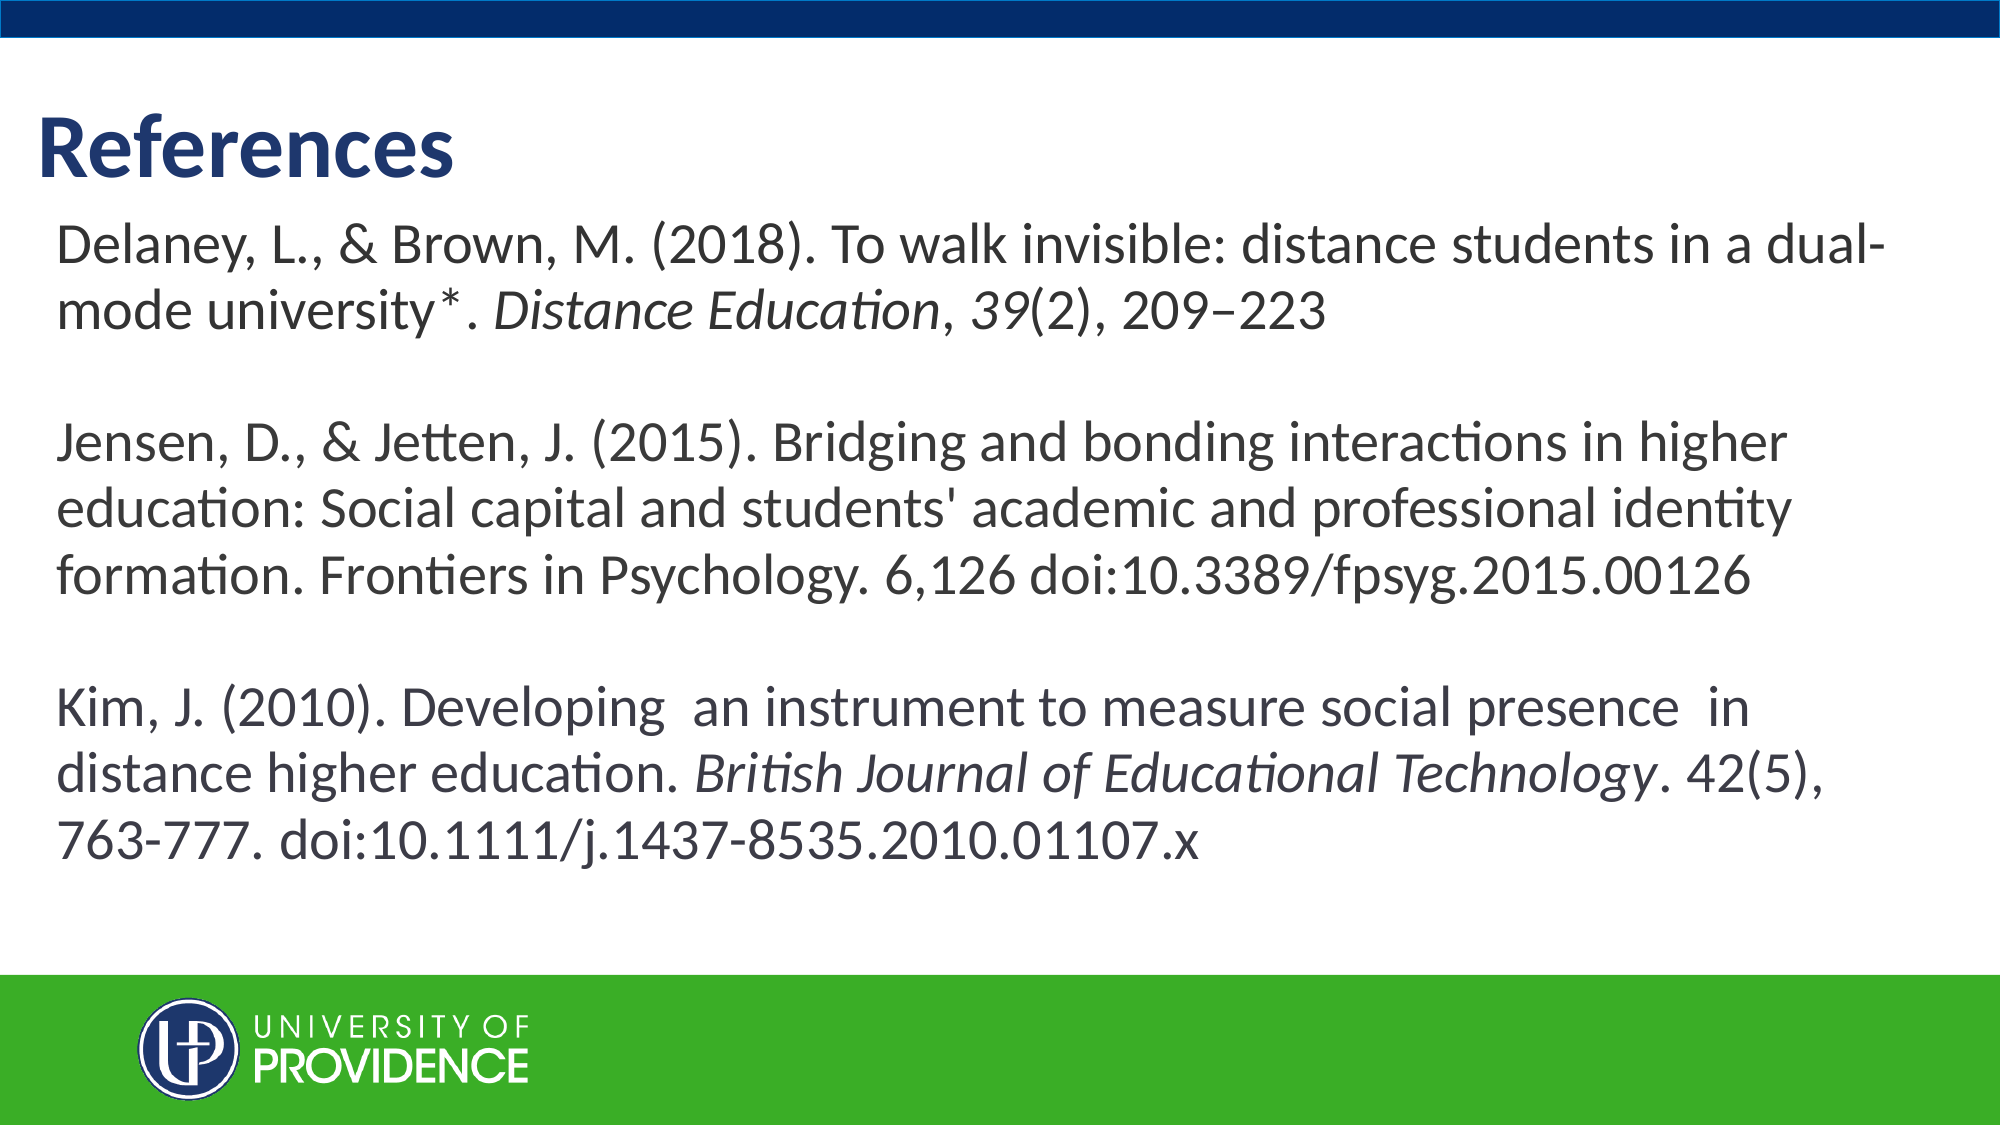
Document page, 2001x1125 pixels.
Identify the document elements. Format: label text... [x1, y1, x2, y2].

title References [22, 39, 1373, 257]
list Delaney, L., & Brown, M. (2018). To walk invisible: distance students in a dual-mode university*. Distance Education, 39(2), 209–223 Jensen, D., & Jetten, J. (2015). Bridging and bonding interactions in higher education: Social capital and students' academic and professional identity formation. Frontiers in Psychology. 6,126 doi:10.3389/fpsyg.2015.00126 Kim, J. (2010). Developing an instrument to measure social presence in distance higher education. British Journal of Educational Technology. 42(5), 763-777. doi:10.1111/j.1437-8535.2010.01107.x [41, 202, 1931, 971]
picture [137, 997, 528, 1101]
